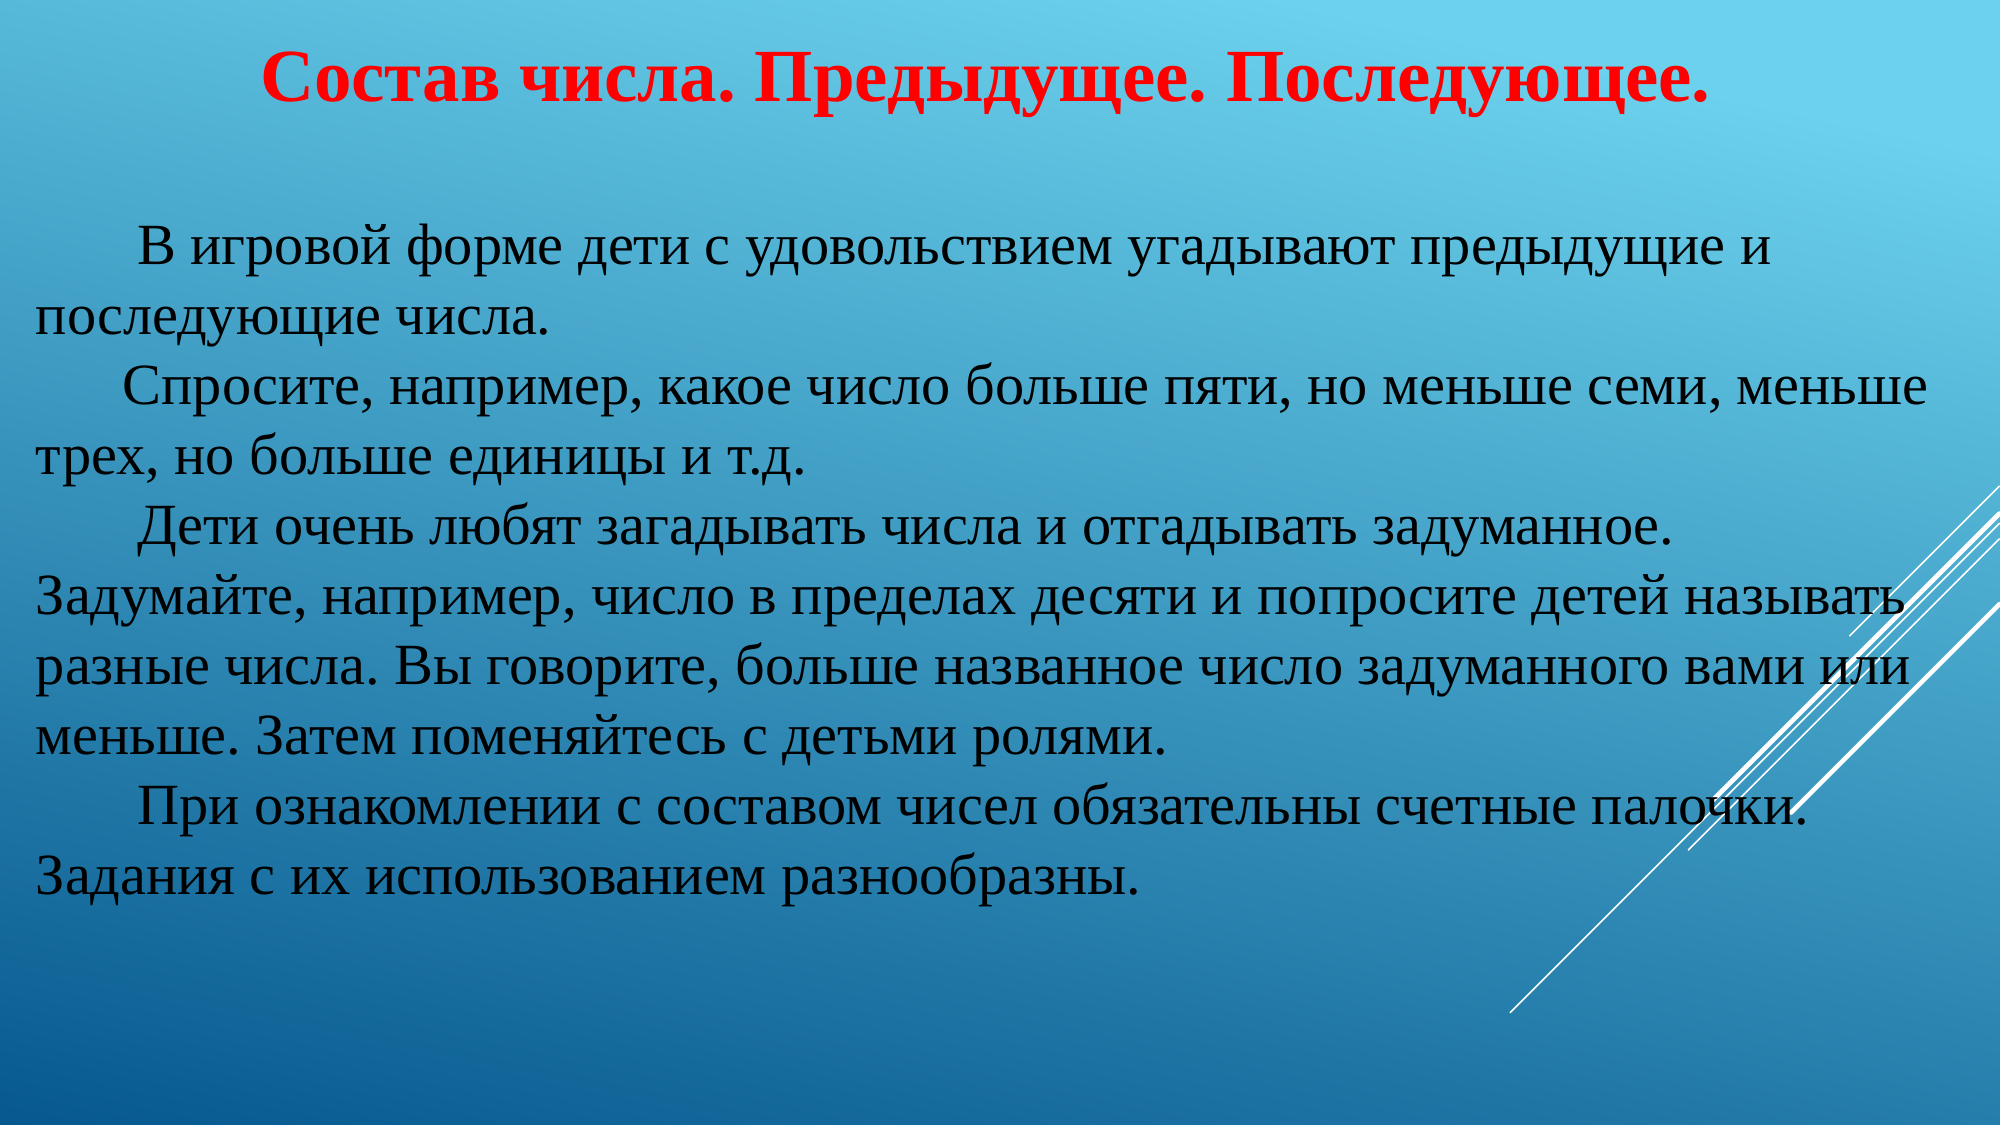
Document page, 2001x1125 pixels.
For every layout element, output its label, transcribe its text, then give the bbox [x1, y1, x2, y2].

text_box Состав числа. Предыдущее. Последующее. В игровой форме дети с удовольствием угадывают предыдущие и последующие числа. Спросите, например, какое число больше пяти, но меньше семи, меньше трех, но больше единицы и т.д. Дети очень любят загадывать числа и отгадывать задуманное. Задумайте, например, число в пределах десяти и попросите детей называть разные числа. Вы говорите, больше названное число задуманного вами или меньше. Затем поменяйтесь с детьми ролями. При ознакомлении с составом чисел обязательны счетные палочки. Задания с их использованием разнообразны. [21, 18, 1969, 914]
